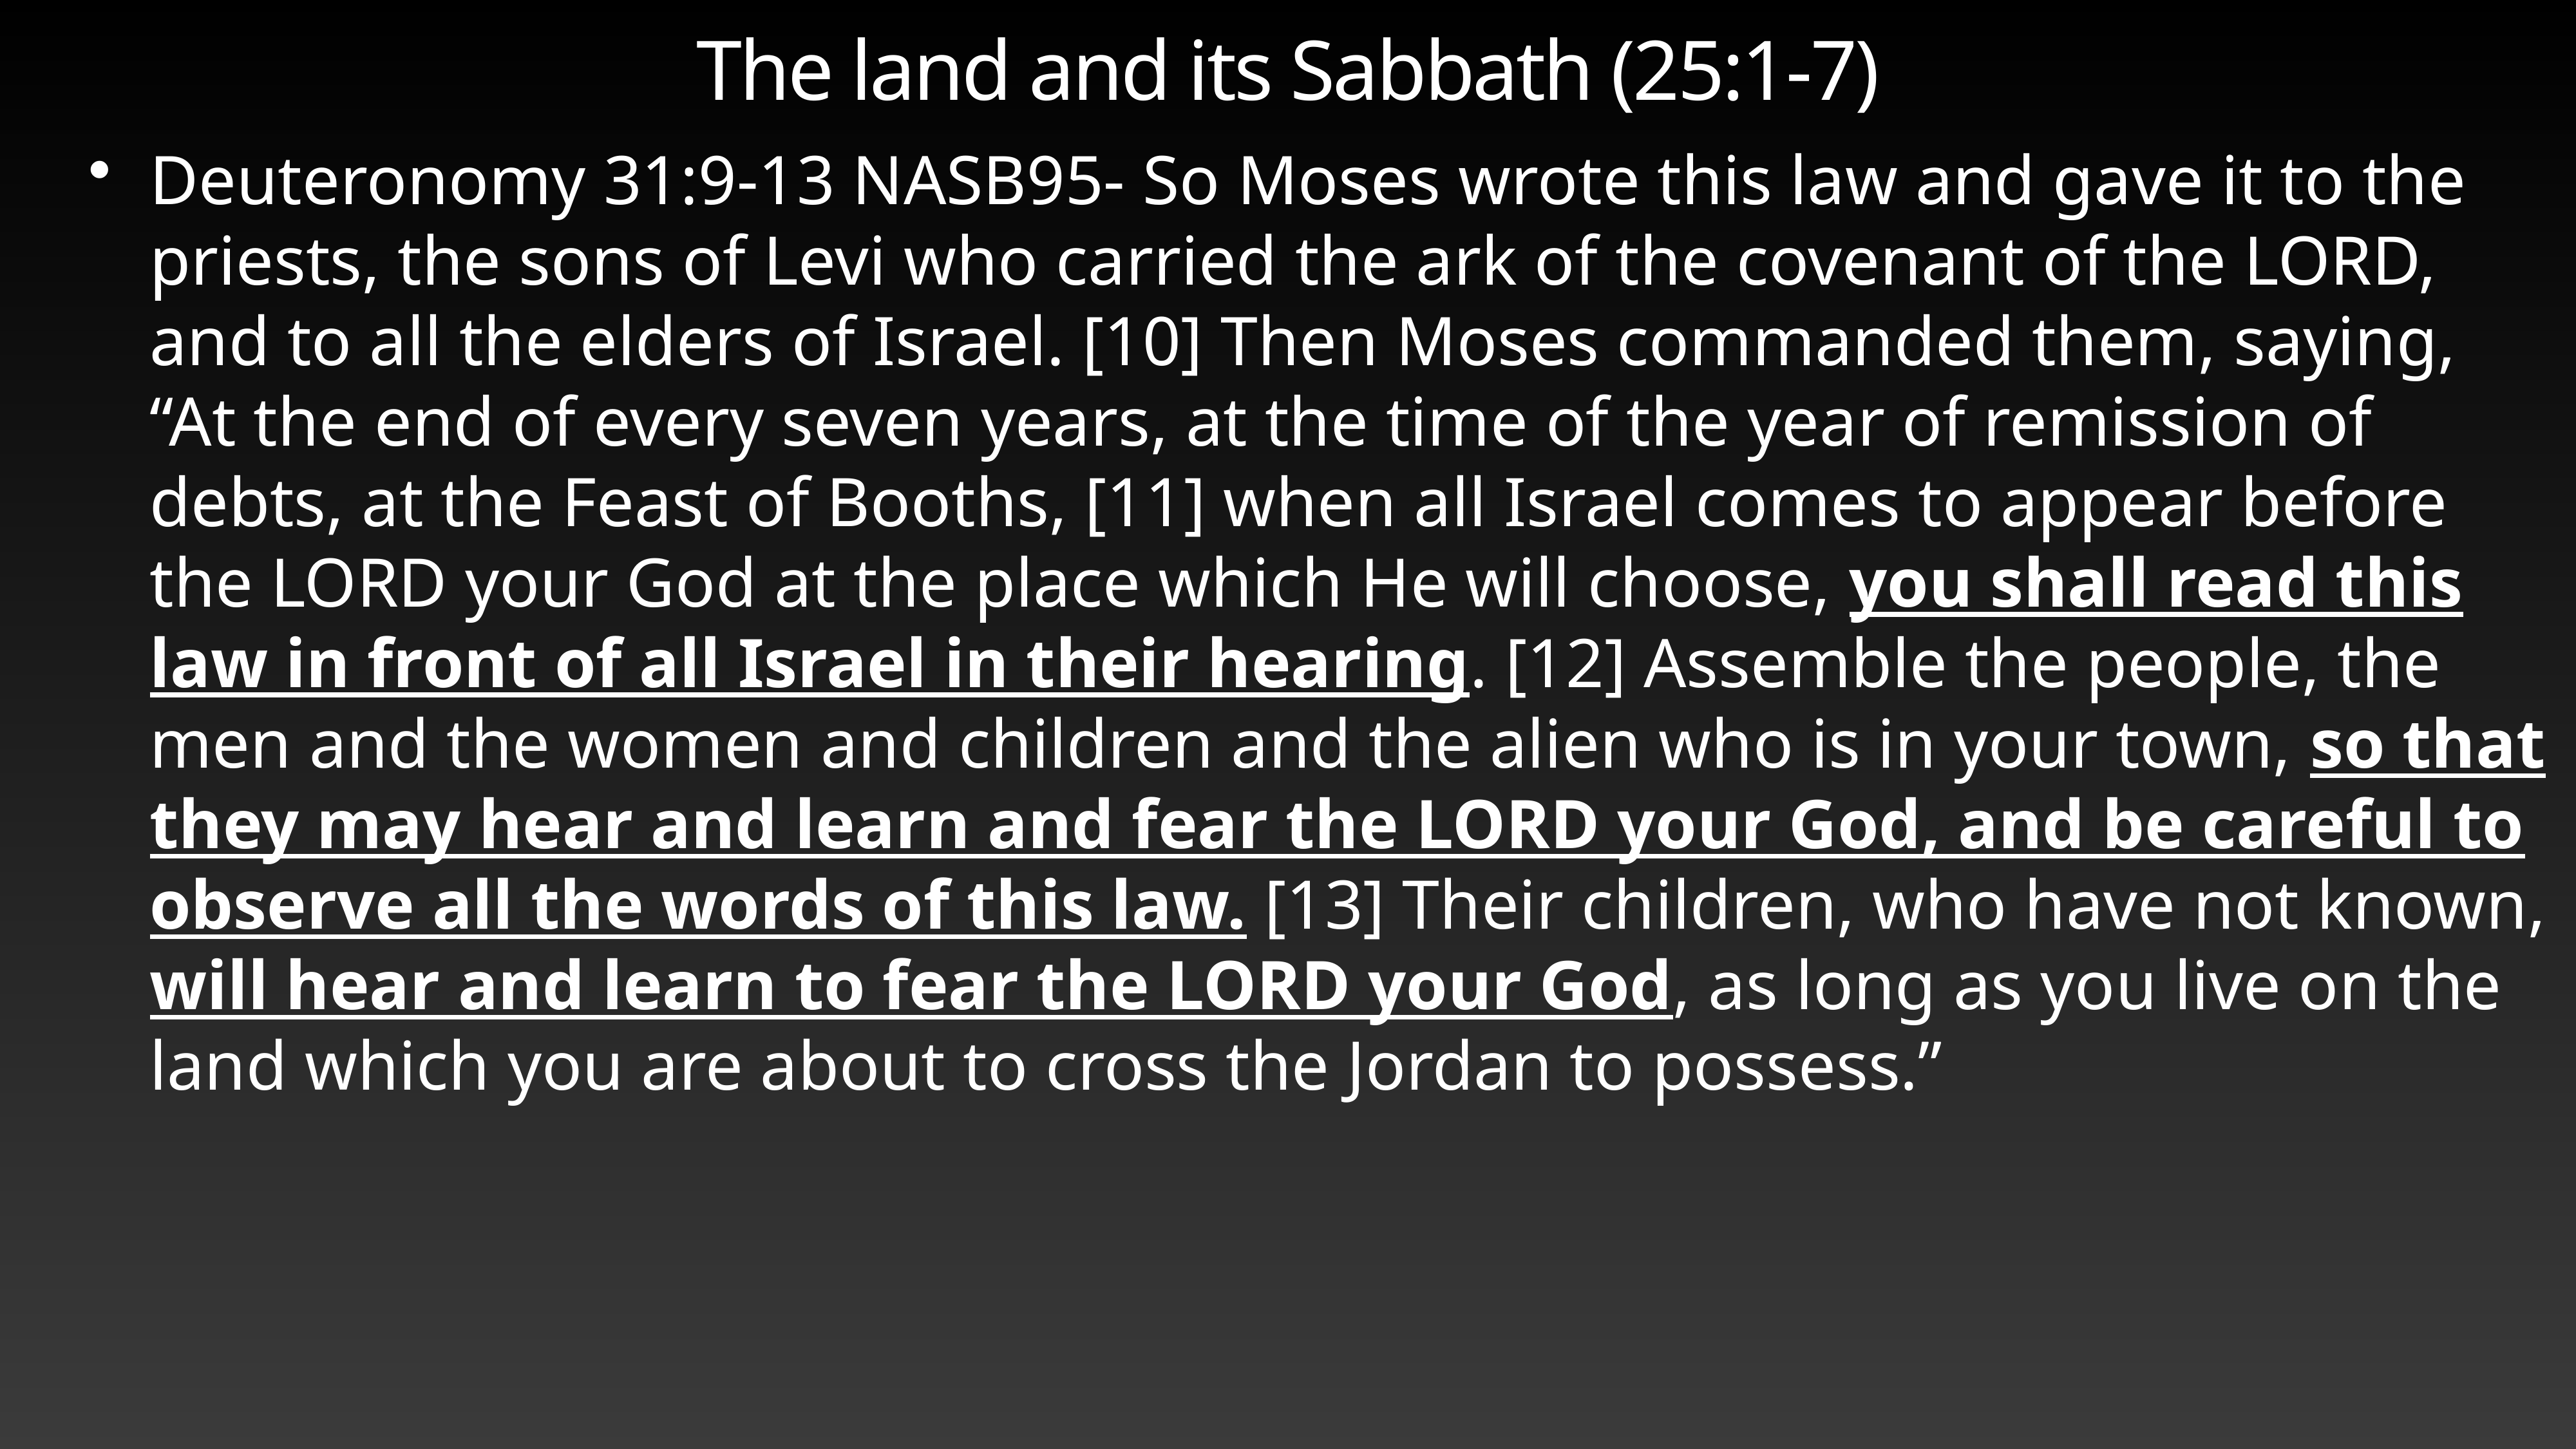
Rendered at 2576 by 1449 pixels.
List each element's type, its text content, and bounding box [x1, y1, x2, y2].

text_box Deuteronomy 31:9-13 NASB95- So Moses wrote this law and gave it to the priests, the sons of Levi who carried the ark of the covenant of the LORD, and to all the elders of Israel. [10] Then Moses commanded them, saying, “At the end of every seven years, at the time of the year of remission of debts, at the Feast of Booths, [11] when all Israel comes to appear before the LORD your God at the place which He will choose, you shall read this law in front of all Israel in their hearing. [12] Assemble the people, the men and the women and children and the alien who is in your town, so that they may hear and learn and fear the LORD your God, and be careful to observe all the words of this law. [13] Their children, who have not known, will hear and learn to fear the LORD your God, as long as you live on the land which you are about to cross the Jordan to possess.” [24, 131, 2552, 1426]
title The land and its Sabbath (25:1-7) [0, 1, 2576, 122]
